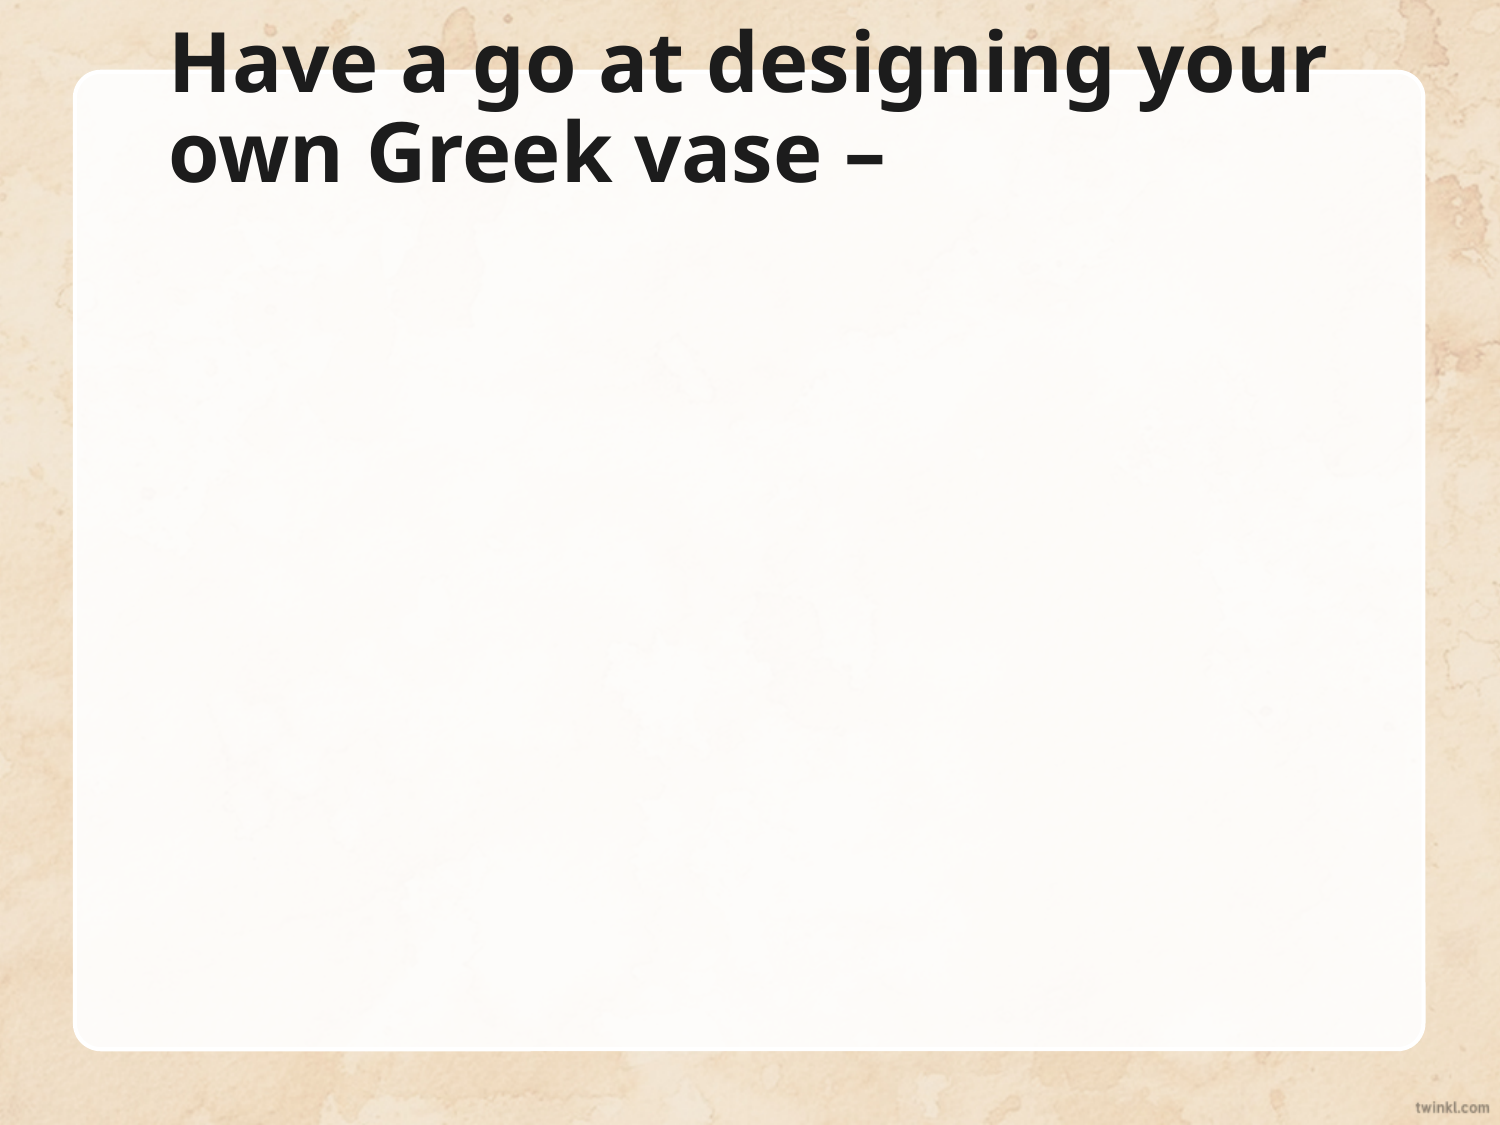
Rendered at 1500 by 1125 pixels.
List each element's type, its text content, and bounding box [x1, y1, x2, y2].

picture [0, 0, 1500, 1125]
title Have a go at designing your own Greek vase – [73, 76, 1426, 244]
